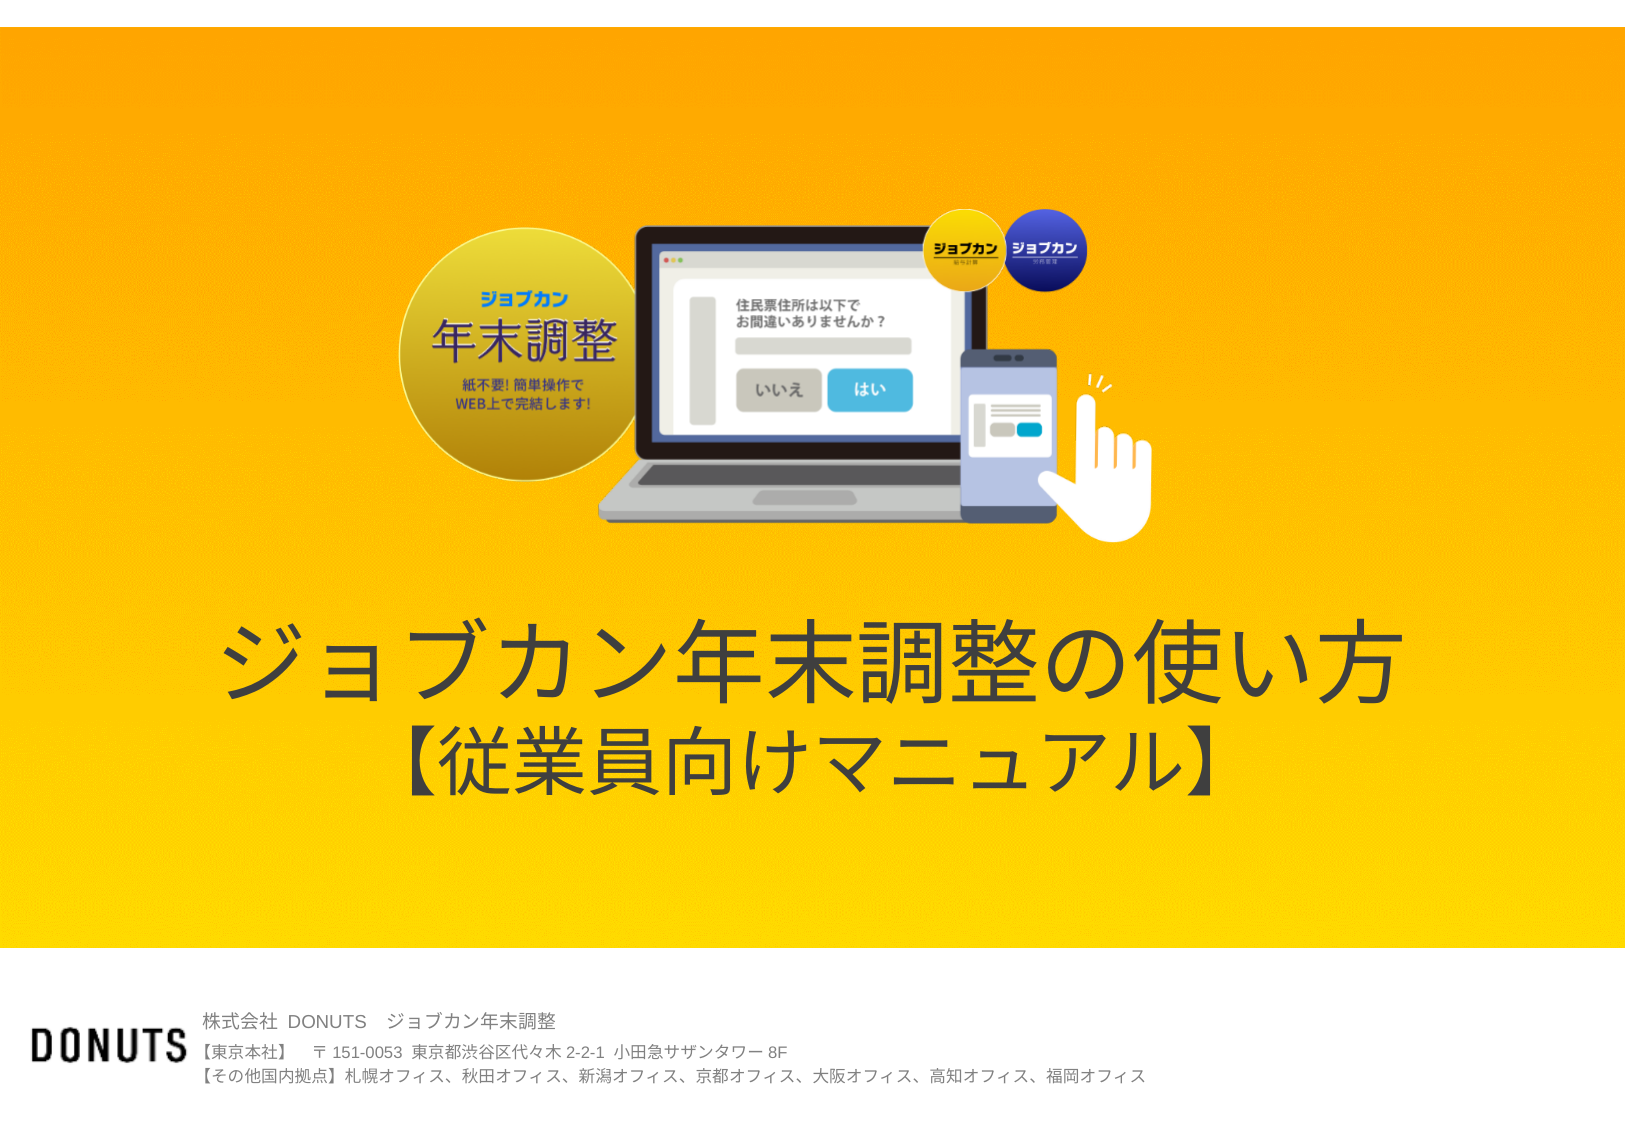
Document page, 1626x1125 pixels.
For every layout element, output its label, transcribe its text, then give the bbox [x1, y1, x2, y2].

text_box 株式会社 DONUTS ジョブカン年末調整 [188, 1002, 747, 1037]
picture [0, 27, 1625, 948]
text_box 【東京本社】 〒151-0053 東京都渋谷区代々木2-2-1 小田急サザンタワー8F 【その他国内拠点】札幌オフィス、秋田オフィス、新潟オフィス、京都オフィス、大阪オフィス、高知オフィス、福岡オフィス [179, 1030, 1317, 1092]
picture [24, 1019, 189, 1070]
